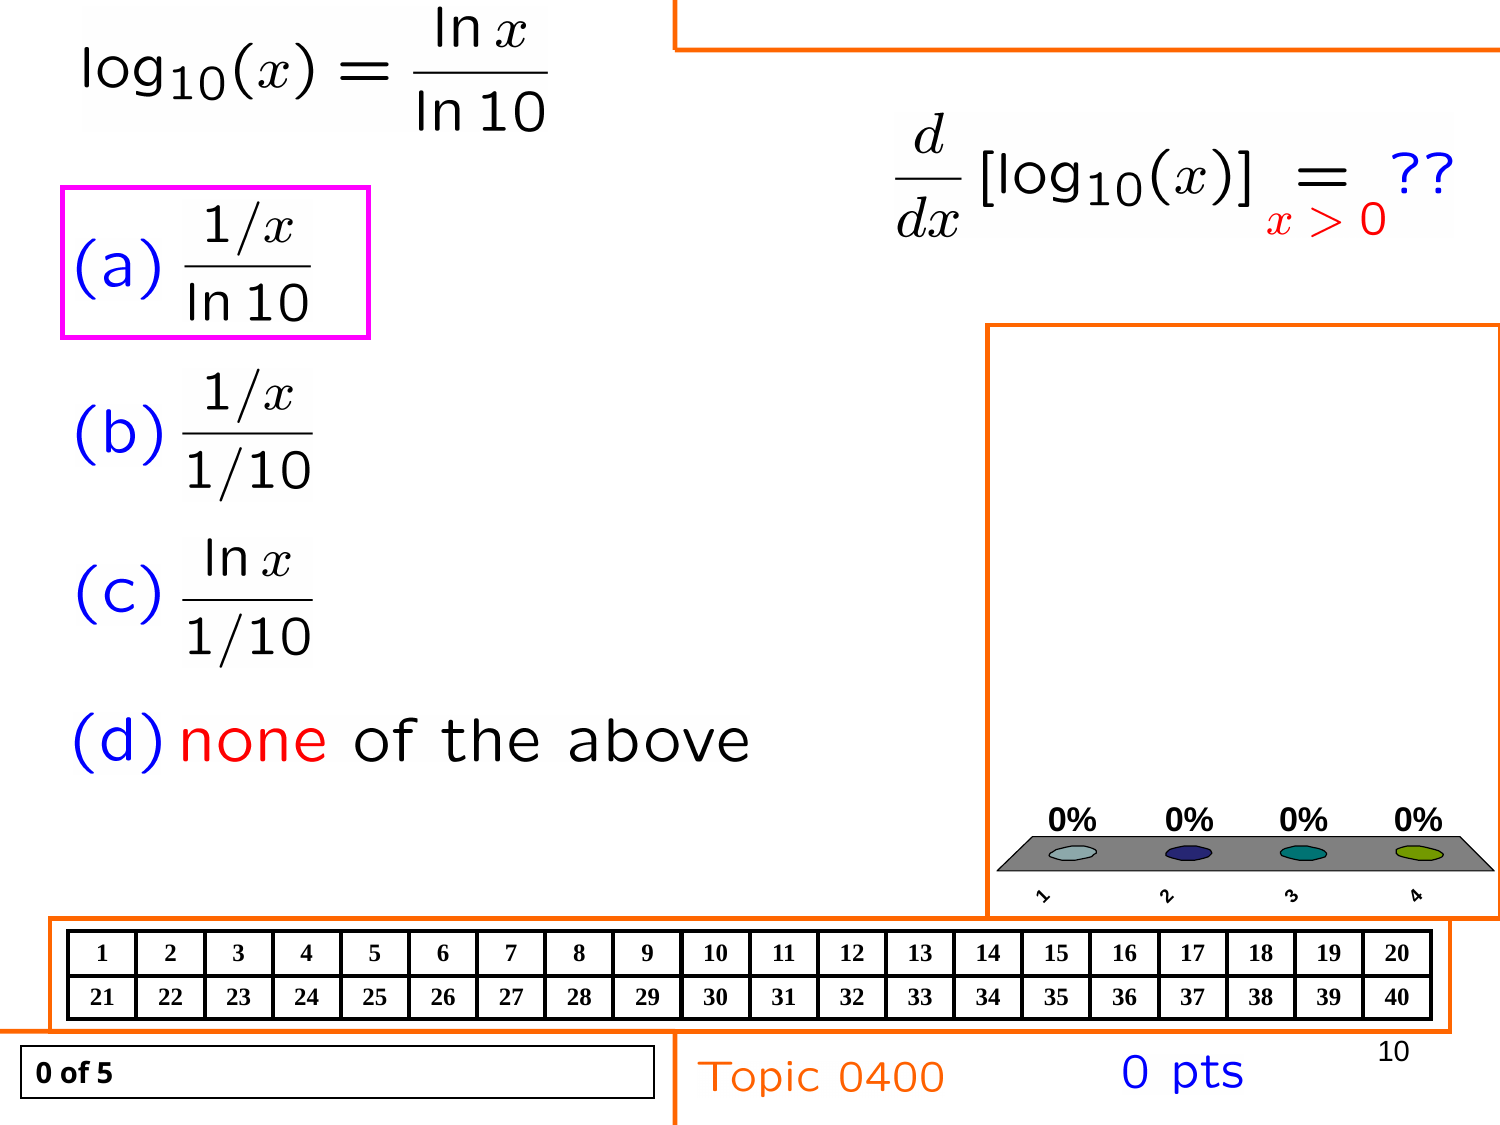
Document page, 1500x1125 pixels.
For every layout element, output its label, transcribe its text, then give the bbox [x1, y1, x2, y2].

picture [182, 537, 313, 668]
title 1+1= [75, 45, 1425, 233]
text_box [20, 1045, 655, 1099]
picture [894, 111, 1455, 238]
text_box [62, 187, 369, 338]
picture [182, 715, 751, 763]
text_box [562, 62, 1013, 250]
picture [74, 237, 162, 301]
picture [697, 1060, 945, 1098]
text_box [50, 918, 1450, 1032]
picture [182, 199, 313, 323]
slide_number 10 [1350, 1032, 1425, 1103]
picture [182, 368, 313, 503]
picture [1122, 1053, 1244, 1095]
picture [76, 563, 161, 627]
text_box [957, 312, 1500, 951]
picture [81, 5, 548, 132]
picture [74, 404, 162, 467]
text_box [87, 249, 650, 663]
picture [73, 712, 161, 775]
